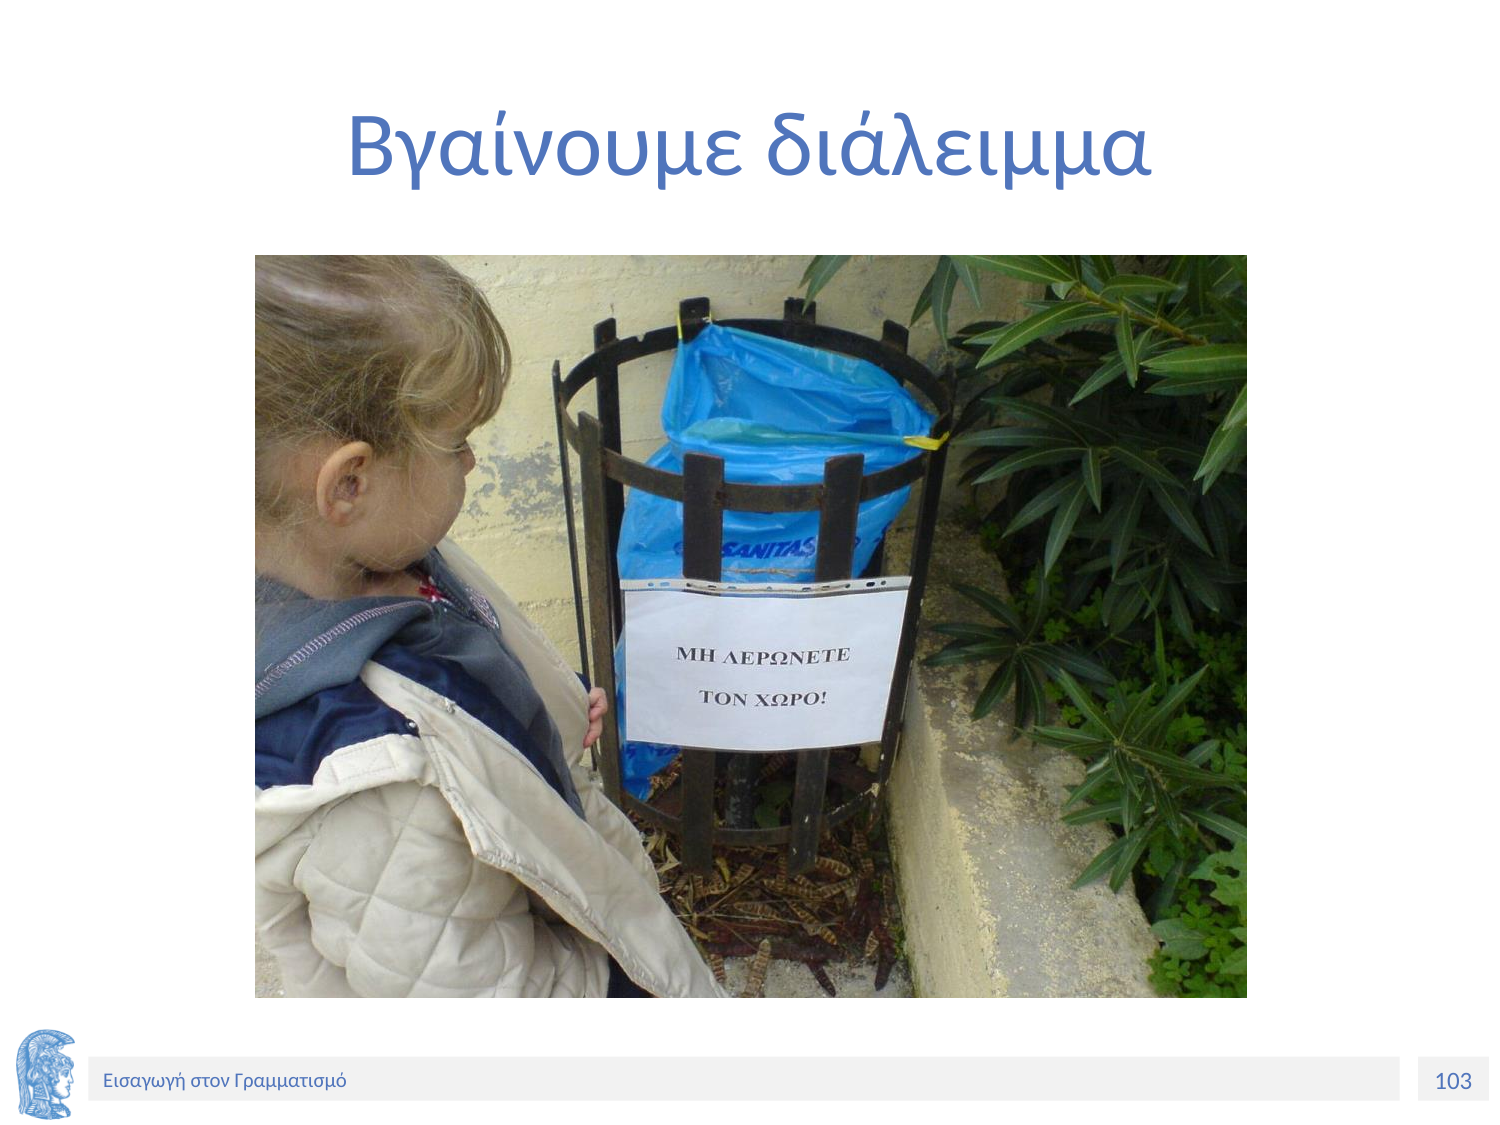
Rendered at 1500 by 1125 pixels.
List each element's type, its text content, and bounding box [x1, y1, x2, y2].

picture [9, 1026, 81, 1120]
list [255, 255, 1247, 999]
title Βγαίνουμε διάλειμμα [75, 45, 1425, 233]
